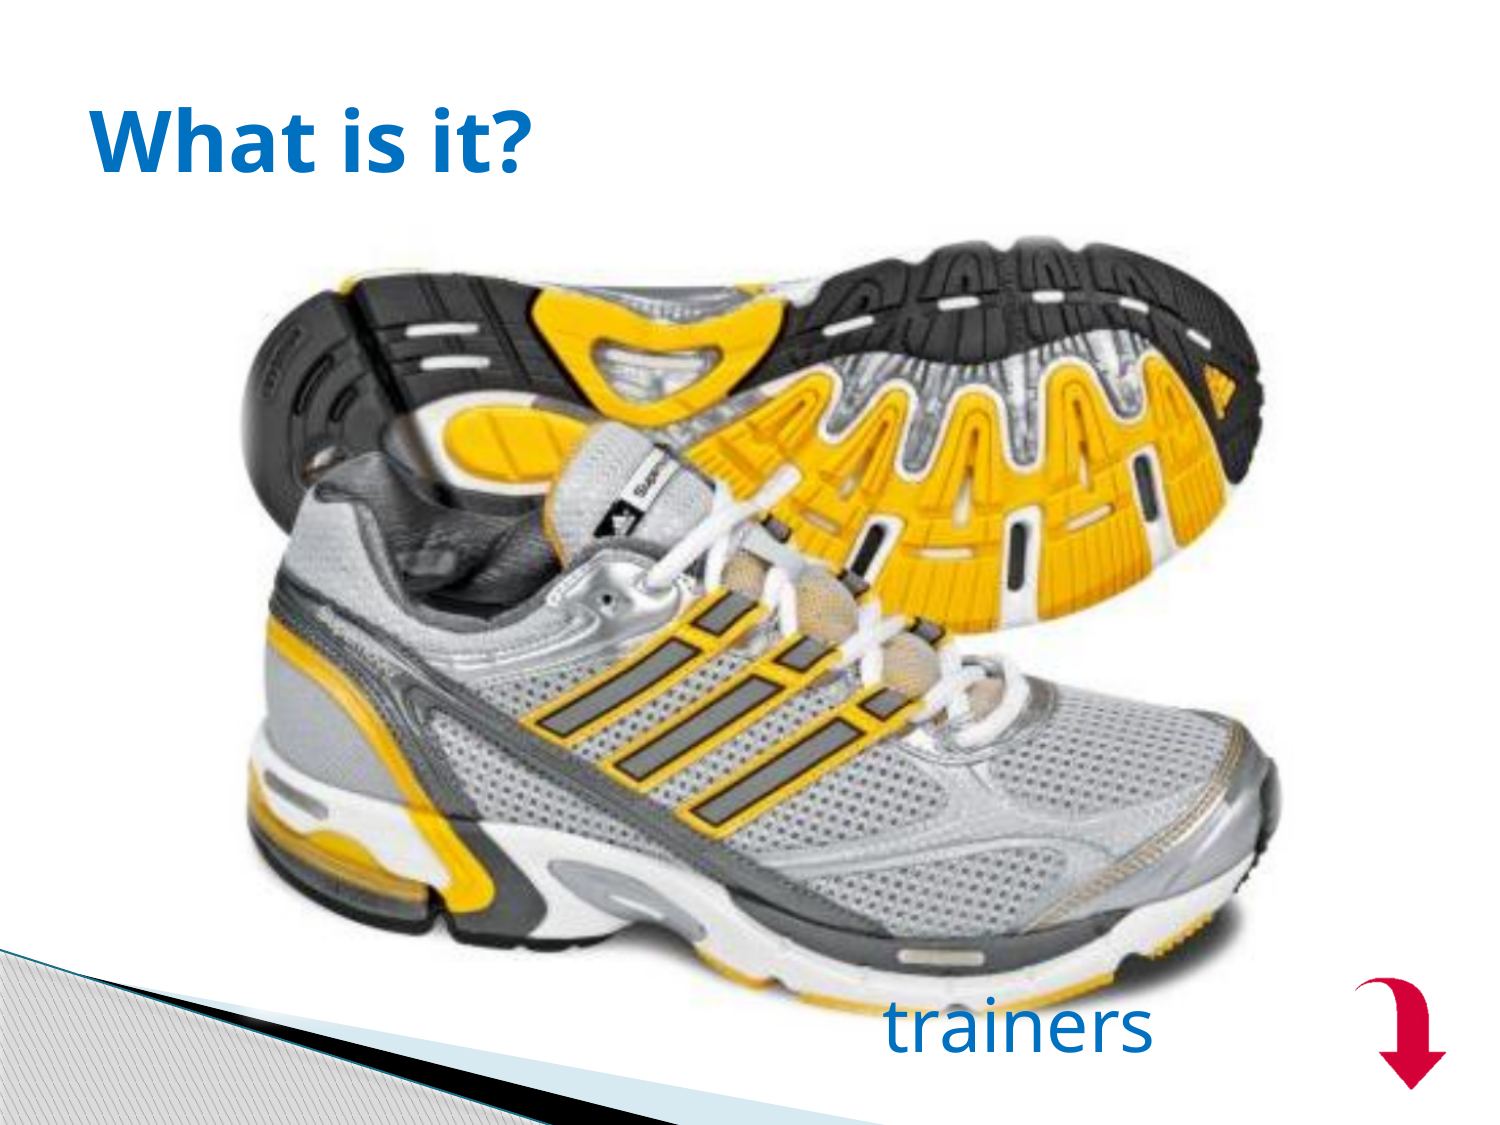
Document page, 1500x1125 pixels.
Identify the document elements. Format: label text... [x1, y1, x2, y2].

picture [1352, 963, 1450, 1098]
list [229, 223, 1294, 1032]
text_box trainers [868, 1042, 1188, 1076]
title What is it? [75, 45, 1425, 233]
